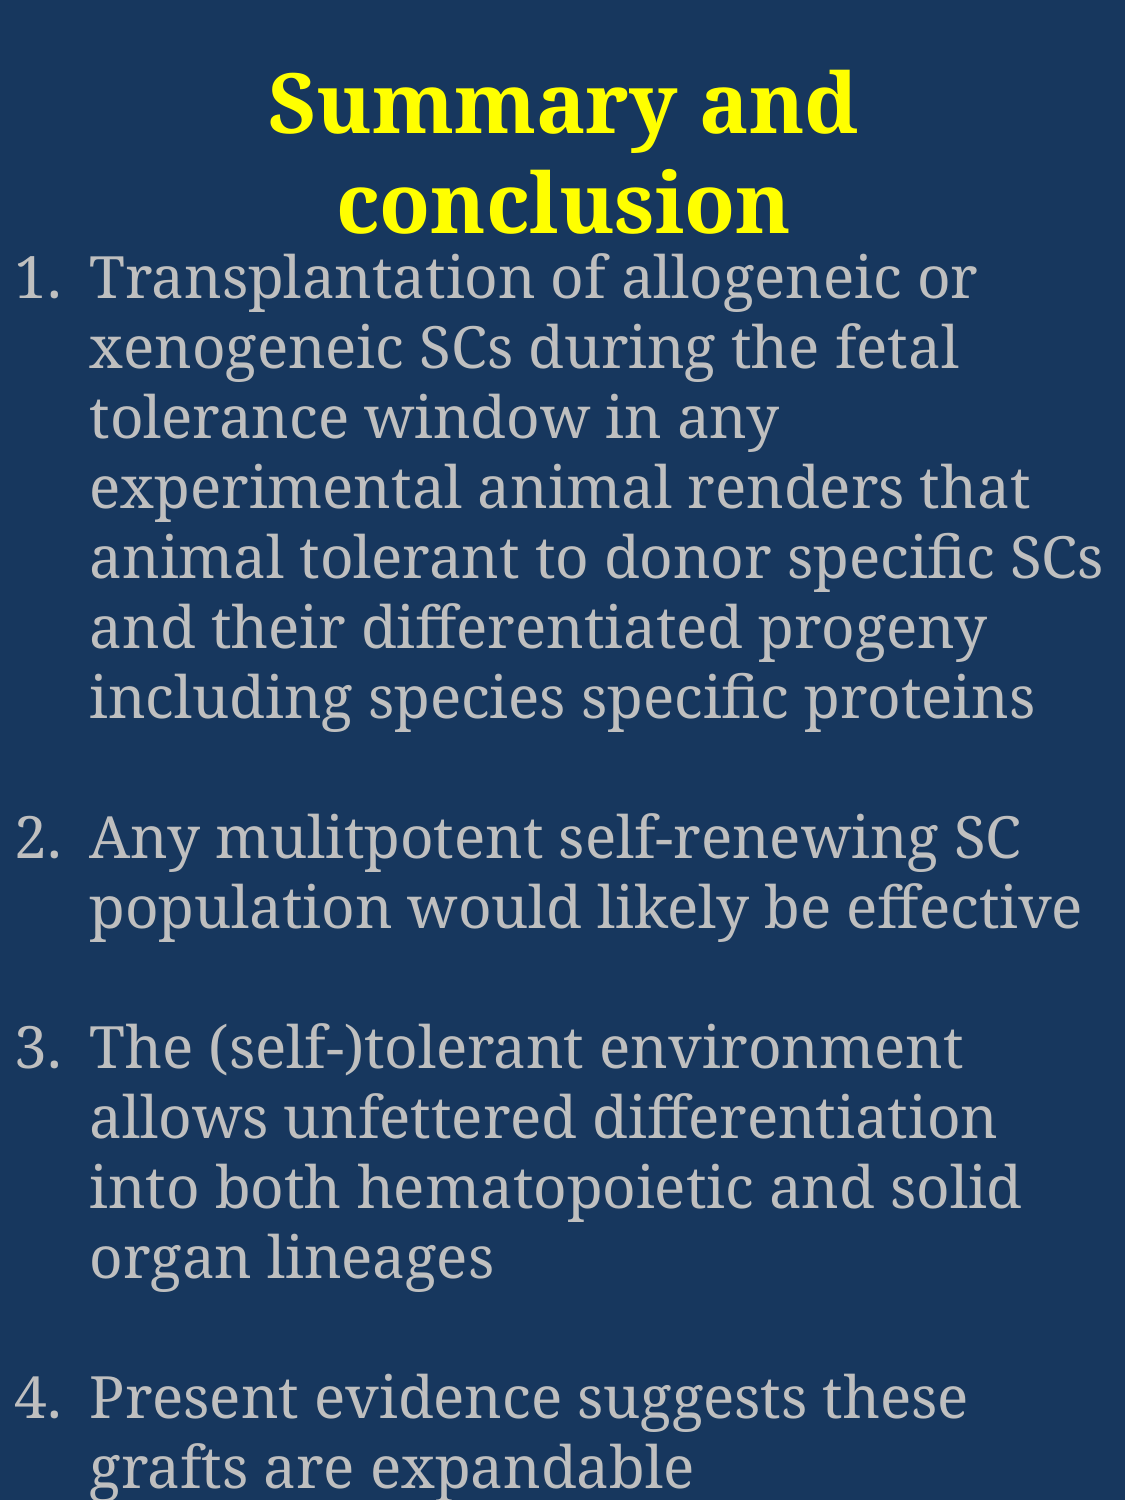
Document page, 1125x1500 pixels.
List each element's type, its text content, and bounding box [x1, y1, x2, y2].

text_box Summary and conclusion [61, 42, 1066, 232]
text_box Transplantation of allogeneic or xenogeneic SCs during the fetal tolerance window in any experimental animal renders that animal tolerant to donor specific SCs and their differentiated progeny including species specific proteins Any mulitpotent self-renewing SC population would likely be effective The (self-)tolerant environment allows unfettered differentiation into both hematopoietic and solid organ lineages Present evidence suggests these grafts are expandable [0, 232, 1125, 1500]
